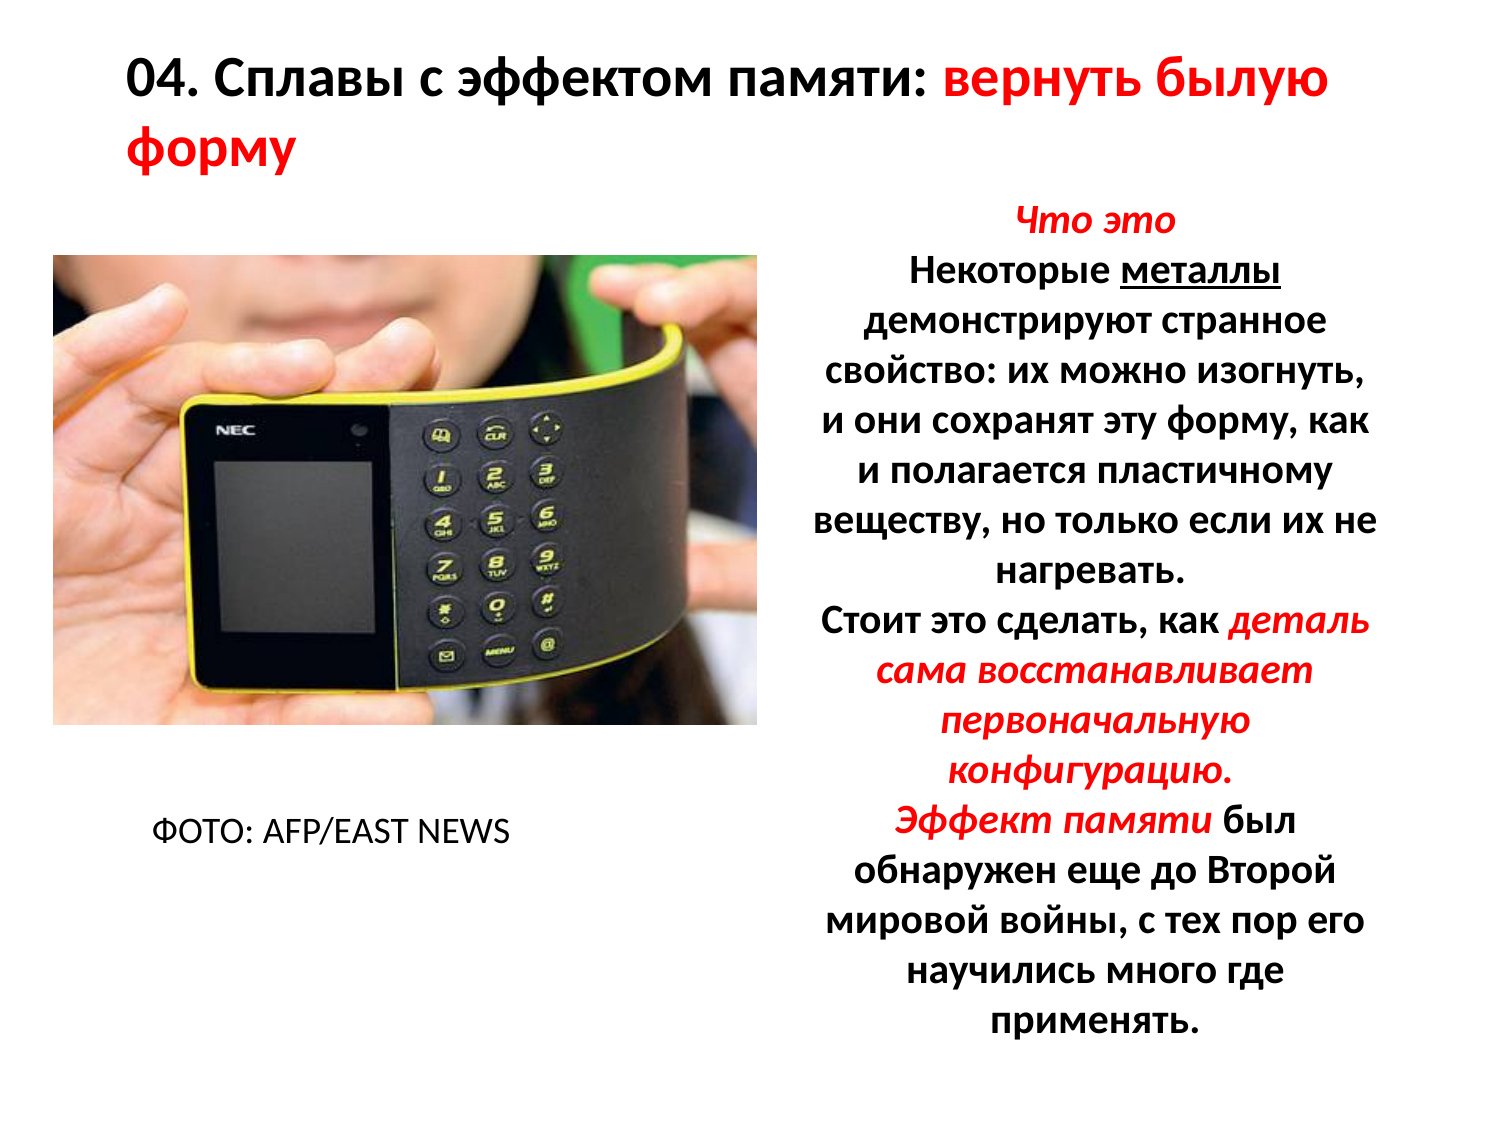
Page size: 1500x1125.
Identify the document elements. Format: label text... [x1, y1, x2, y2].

text_box Что это Некоторые металлы демонстрируют странное свойство: их можно изогнуть, и они сохранят эту форму, как и полагается пластичному веществу, но только если их не нагревать. Стоит это сделать, как деталь сама восстанавливает первоначальную конфигурацию. Эффект памяти был обнаружен еще до Второй мировой войны, с тех пор его научились много где применять. [797, 184, 1394, 1050]
text_box ФОТО: AFP/EAST NEWS [137, 798, 526, 859]
text_box 04. Сплавы с эффектом памяти: вернуть былую форму [112, 30, 1435, 186]
picture [52, 255, 757, 725]
